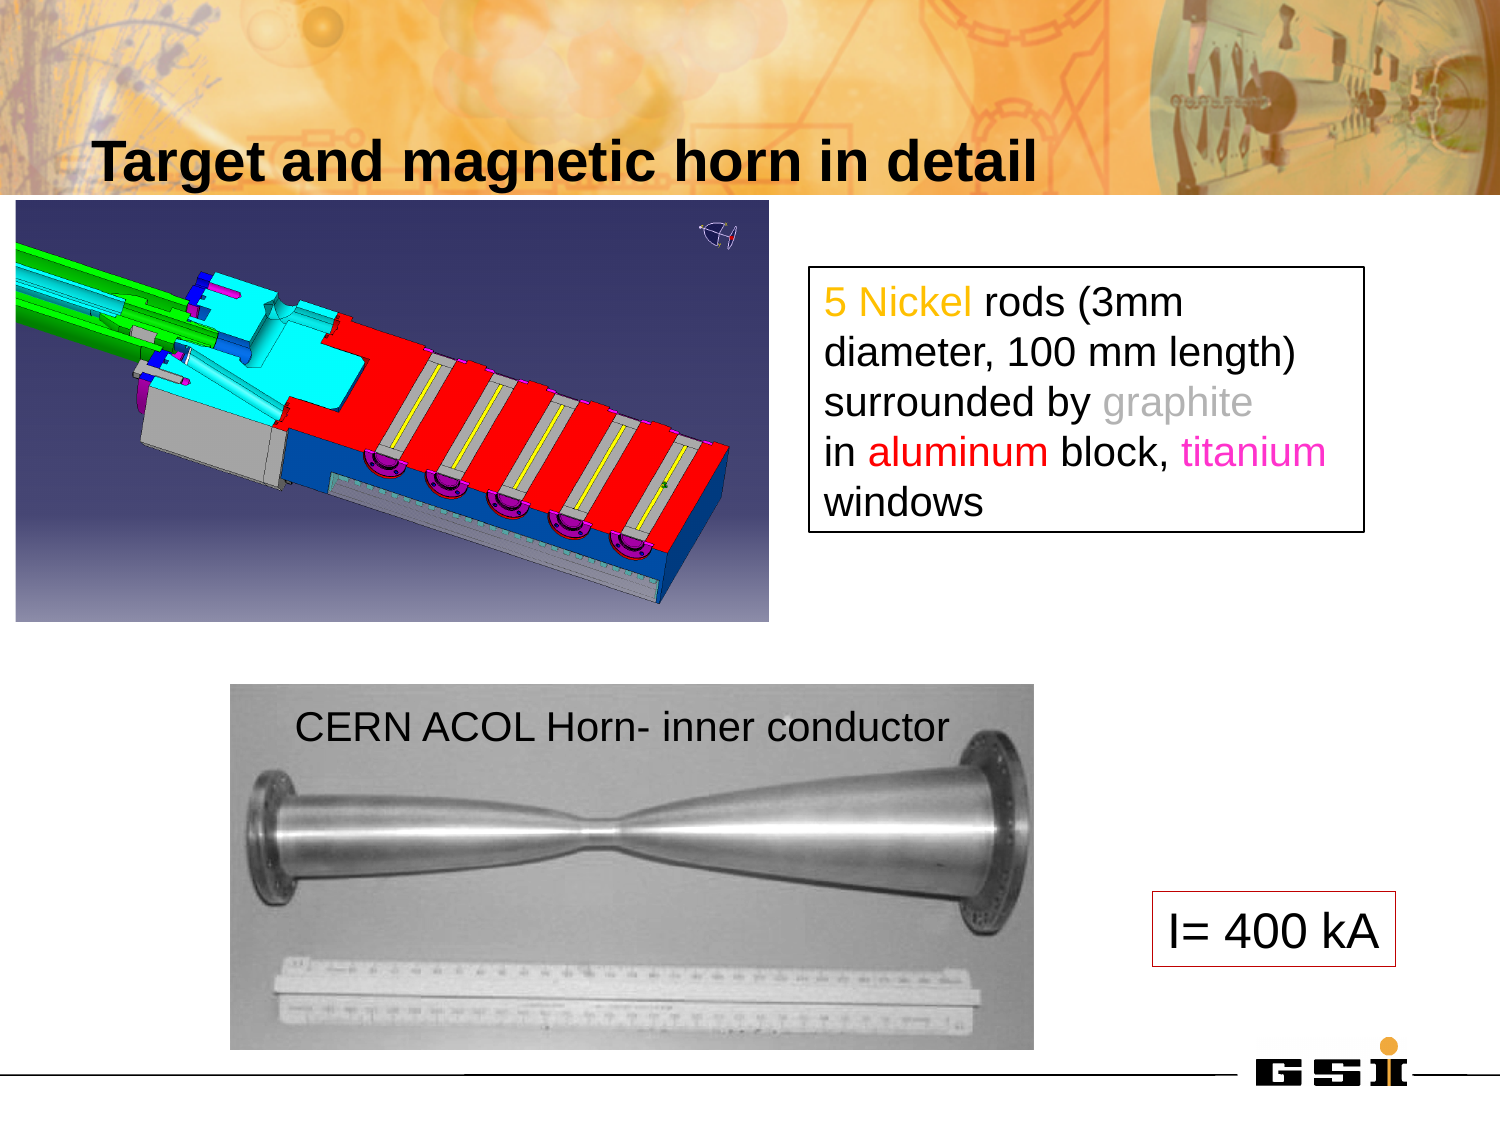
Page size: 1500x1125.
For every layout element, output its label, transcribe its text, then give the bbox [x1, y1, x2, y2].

picture [15, 200, 770, 622]
text_box 5 Nickel rods (3mm diameter, 100 mm length) surrounded by graphite in aluminum block, titanium windows [809, 267, 1365, 532]
text_box I= 400 kA [1152, 891, 1396, 967]
picture [1256, 1037, 1407, 1086]
picture [229, 684, 1034, 1050]
title Target and magnetic horn in detail [76, 67, 1352, 201]
picture [0, 0, 1500, 195]
